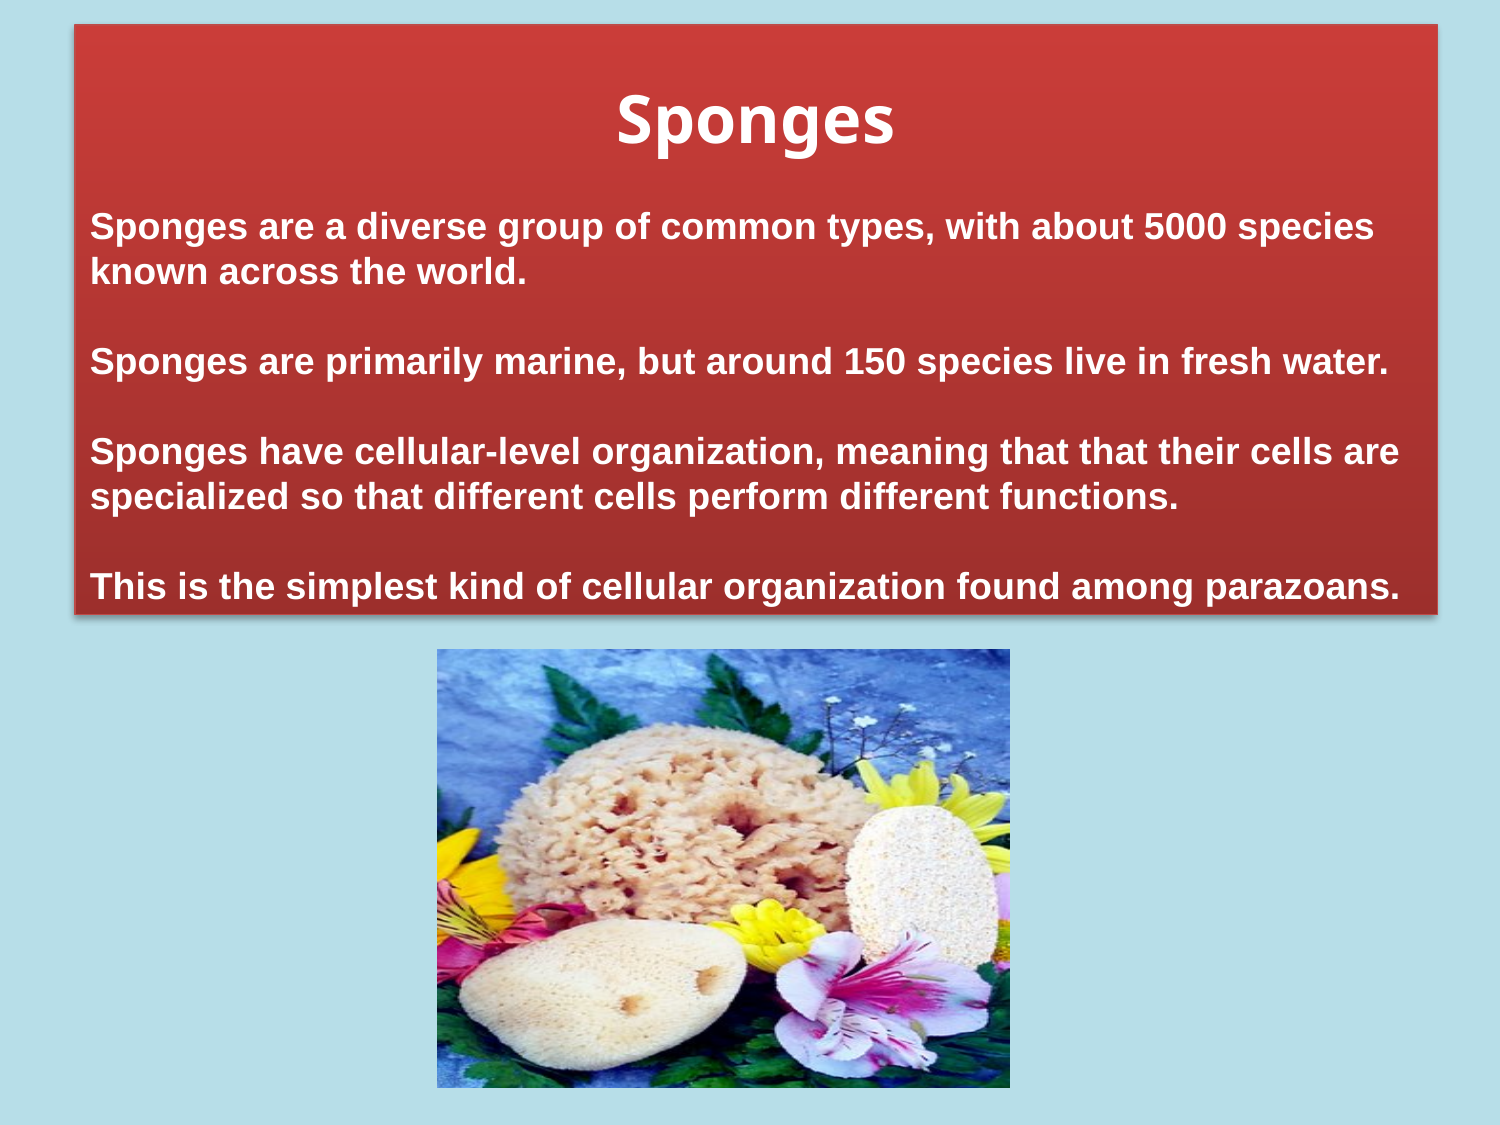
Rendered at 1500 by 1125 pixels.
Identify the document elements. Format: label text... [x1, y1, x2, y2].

text_box Sponges Sponges are a diverse group of common types, with about 5000 species known across the world. Sponges are primarily marine, but around 150 species live in fresh water. Sponges have cellular-level organization, meaning that that their cells are specialized so that different cells perform different functions. This is the simplest kind of cellular organization found among parazoans. [74, 24, 1438, 615]
picture [437, 649, 1011, 1088]
